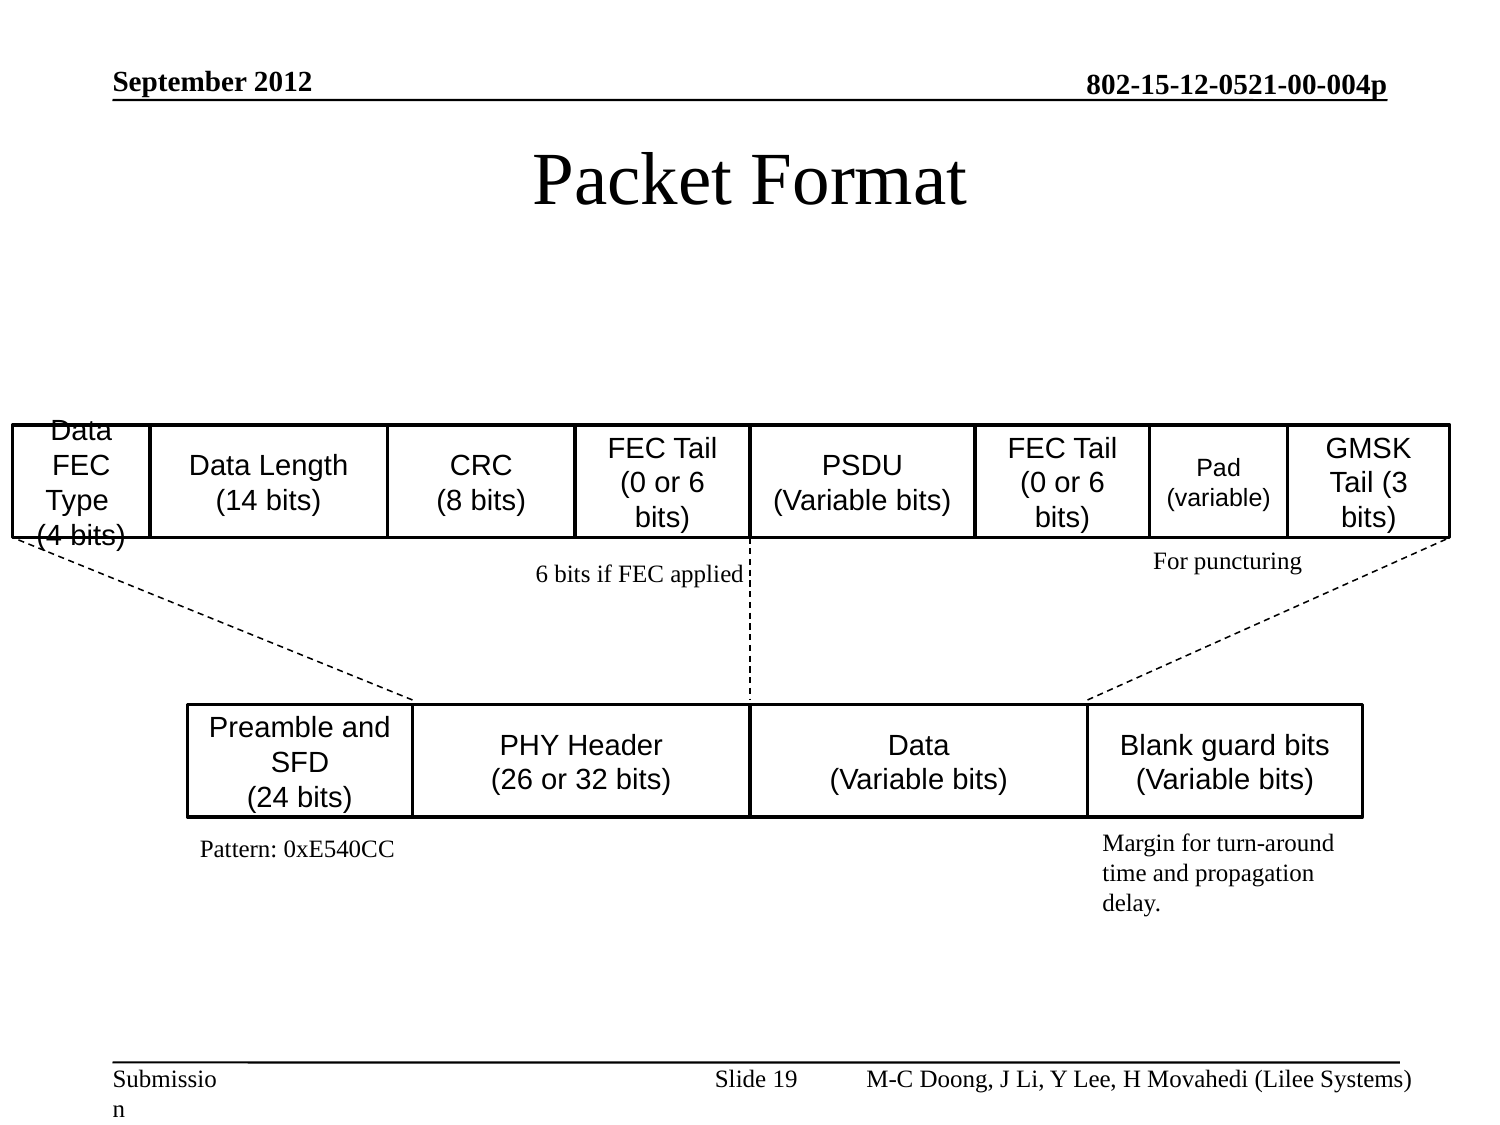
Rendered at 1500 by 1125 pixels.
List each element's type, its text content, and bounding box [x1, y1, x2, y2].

text_box PHY Header (26 or 32 bits) [410, 702, 748, 819]
text_box Data (Variable bits) [748, 702, 1085, 819]
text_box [12, 537, 413, 701]
text_box Blank guard bits (Variable bits) [1085, 707, 1365, 819]
text_box Pattern: 0xE540CC [184, 825, 410, 870]
text_box Margin for turn-around time and propagation delay. [1087, 818, 1375, 924]
text_box Data Length (14 bits) [152, 423, 385, 535]
text_box GMSK Tail (3 bits) [1285, 423, 1452, 538]
text_box CRC (8 bits) [385, 423, 573, 540]
footer M-C Doong, J Li, Y Lee, H Movahedi (Lilee Systems) [800, 1061, 1413, 1093]
title Packet Format [112, 112, 1388, 238]
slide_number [112, 62, 376, 98]
text_box 6 bits if FEC applied [520, 549, 745, 595]
text_box FEC Tail (0 or 6 bits) [573, 423, 748, 540]
slide_number Slide 19 [712, 1061, 800, 1093]
text_box Data FEC Type (4 bits) [10, 423, 152, 537]
text_box PSDU (Variable bits) [748, 423, 973, 540]
text_box Pad (variable) [1148, 423, 1285, 535]
text_box Preamble and SFD (24 bits) [185, 709, 410, 819]
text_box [1087, 537, 1451, 701]
text_box FEC Tail (0 or 6 bits) [973, 423, 1148, 540]
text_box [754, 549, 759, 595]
